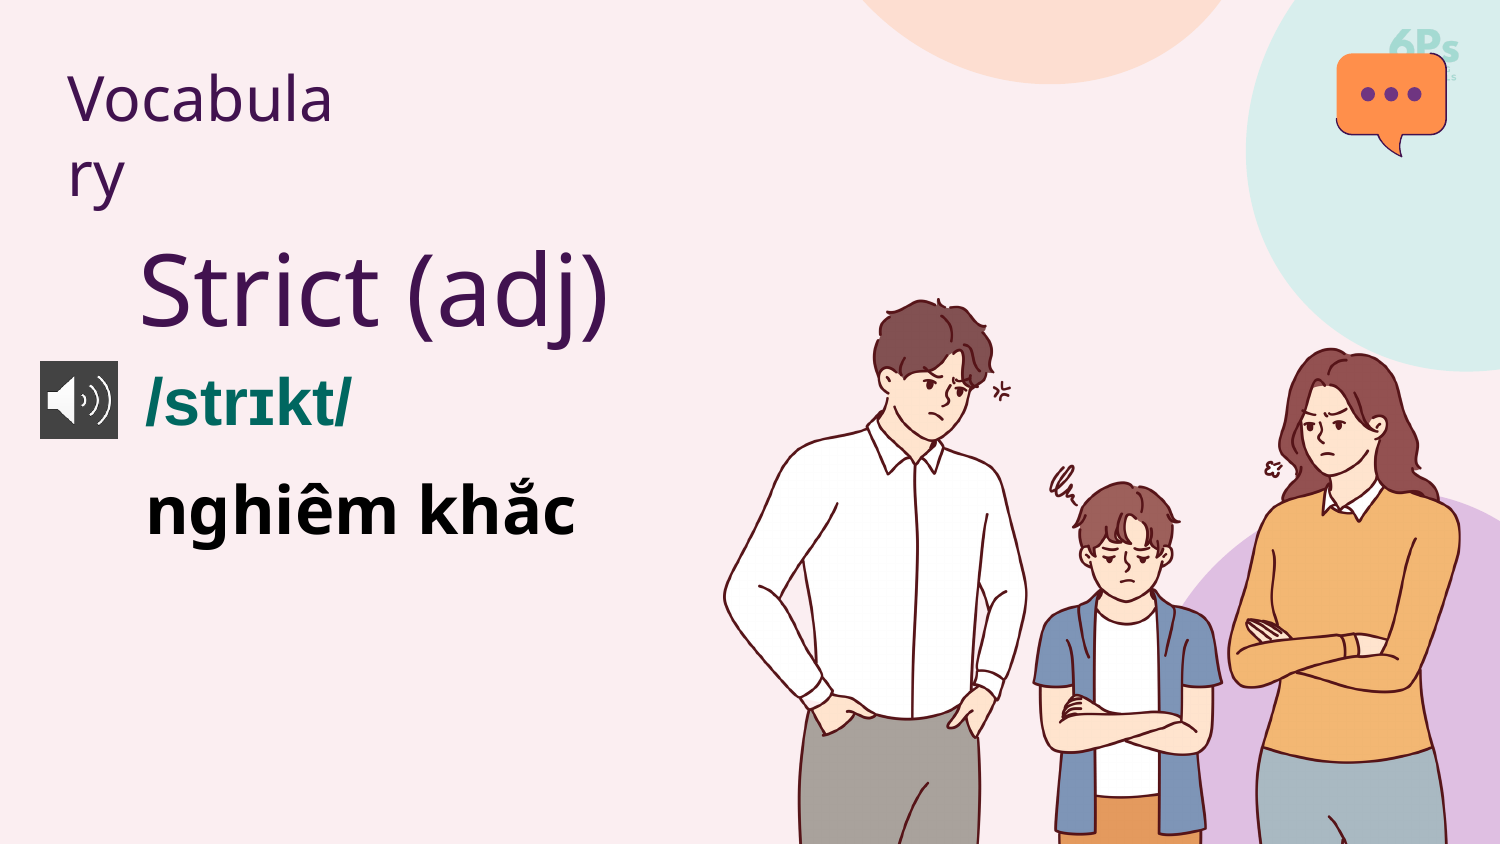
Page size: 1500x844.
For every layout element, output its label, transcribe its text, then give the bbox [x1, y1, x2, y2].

text_box nghiêm khắc [130, 460, 723, 556]
title Vocabulary [52, 44, 360, 139]
text_box Strict (adj) [123, 211, 748, 352]
text_box /strɪkt/ [130, 351, 590, 447]
text_box [723, 298, 1461, 844]
picture [38, 360, 119, 440]
